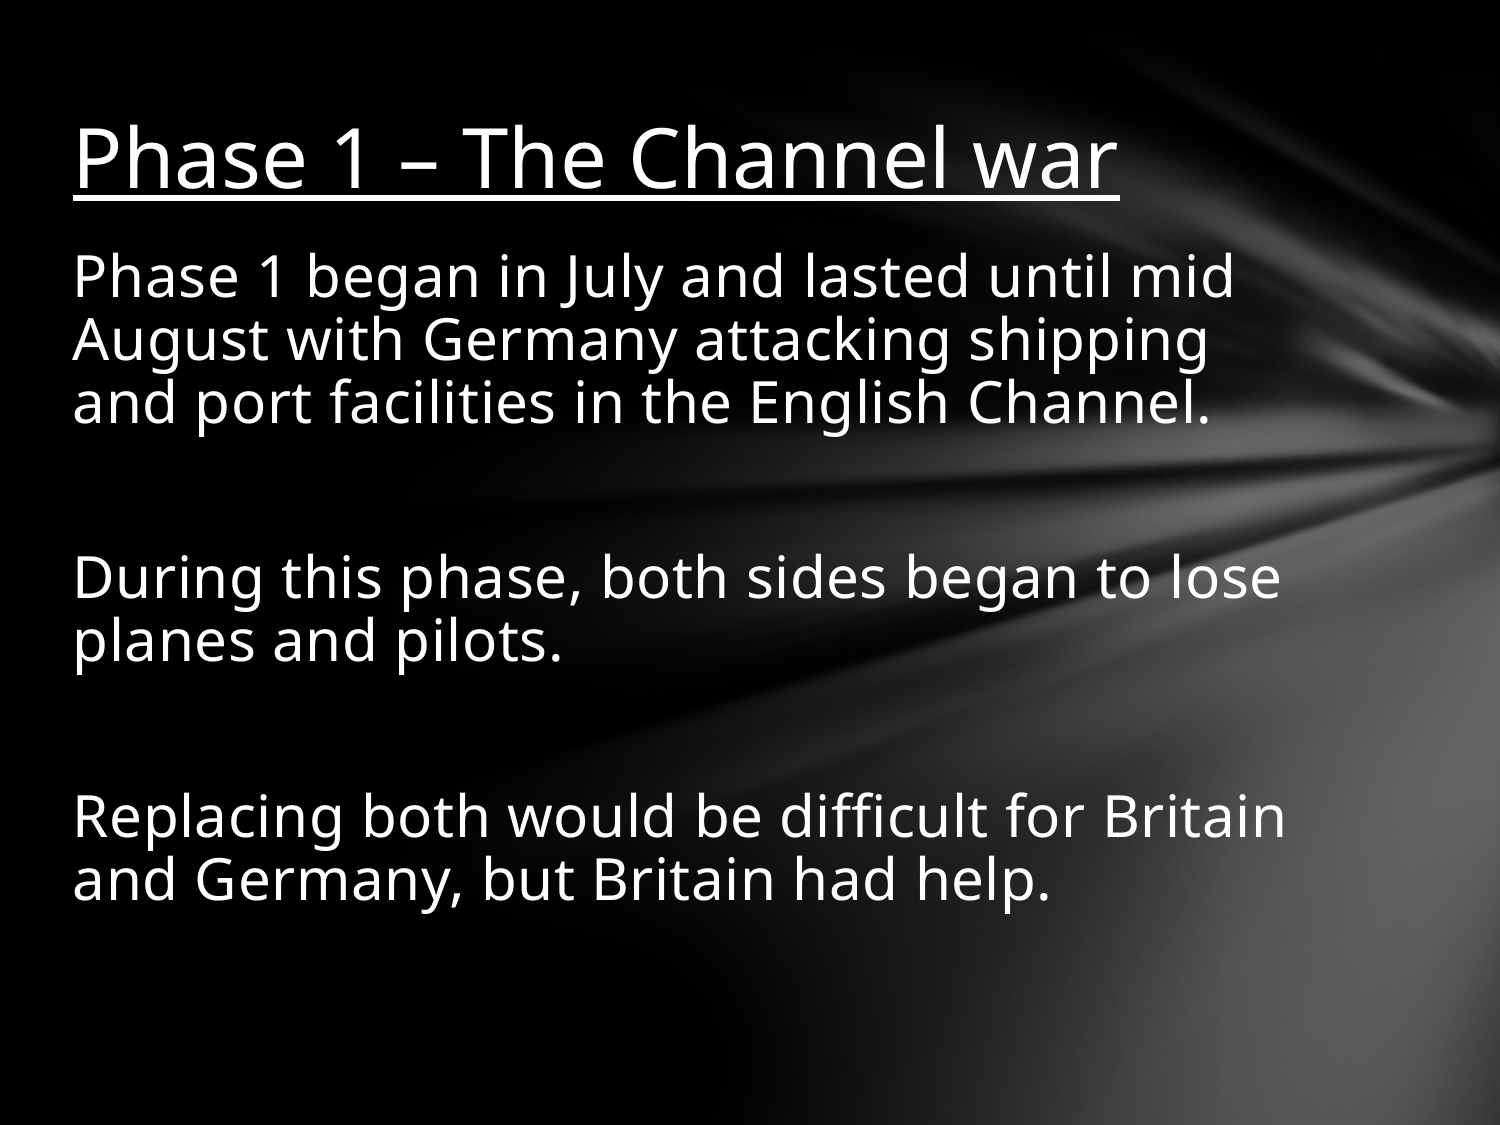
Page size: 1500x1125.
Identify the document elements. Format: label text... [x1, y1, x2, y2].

title Phase 1 – The Channel war [57, 37, 1318, 213]
list Phase 1 began in July and lasted until mid August with Germany attacking shipping and port facilities in the English Channel. During this phase, both sides began to lose planes and pilots. Replacing both would be difficult for Britain and Germany, but Britain had help. [57, 239, 1318, 1015]
